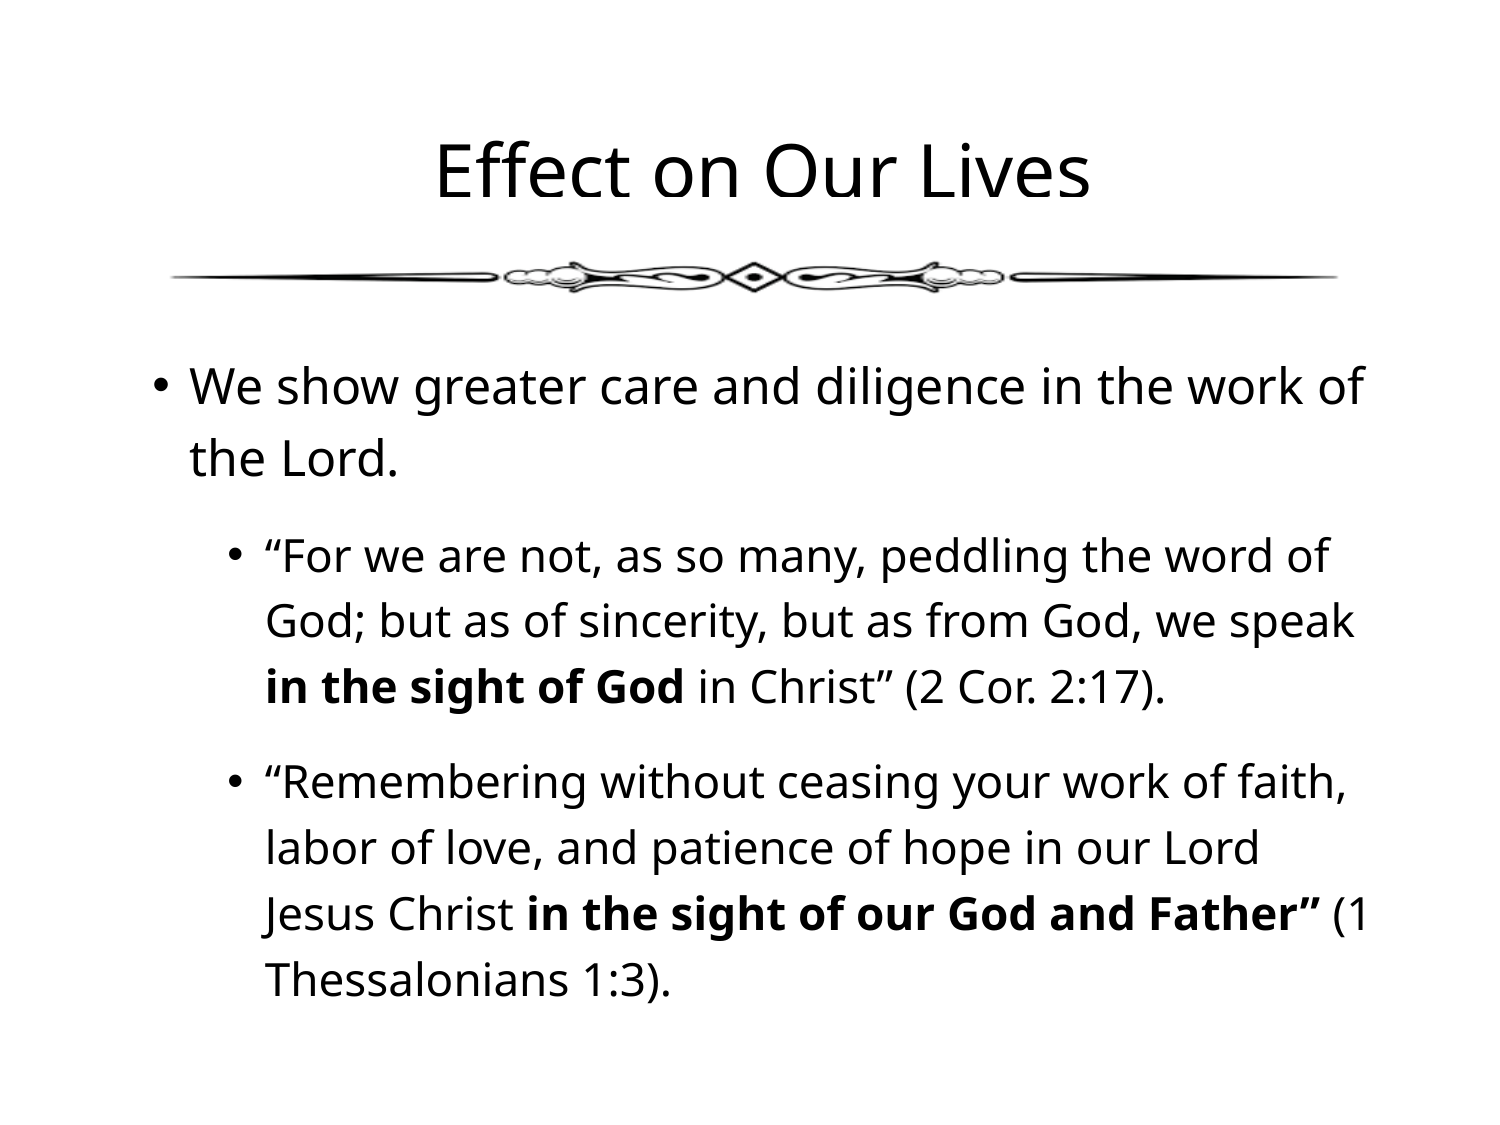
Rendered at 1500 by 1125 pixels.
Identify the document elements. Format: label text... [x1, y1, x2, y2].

title Effect on Our Lives [137, 59, 1389, 196]
list We show greater care and diligence in the work of the Lord. “For we are not, as so many, peddling the word of God; but as of sincerity, but as from God, we speak in the sight of God in Christ” (2 Cor. 2:17). “Remembering without ceasing your work of faith, labor of love, and patience of hope in our Lord Jesus Christ in the sight of our God and Father” (1 Thessalonians 1:3). [137, 358, 1389, 1032]
picture [121, 196, 1389, 358]
